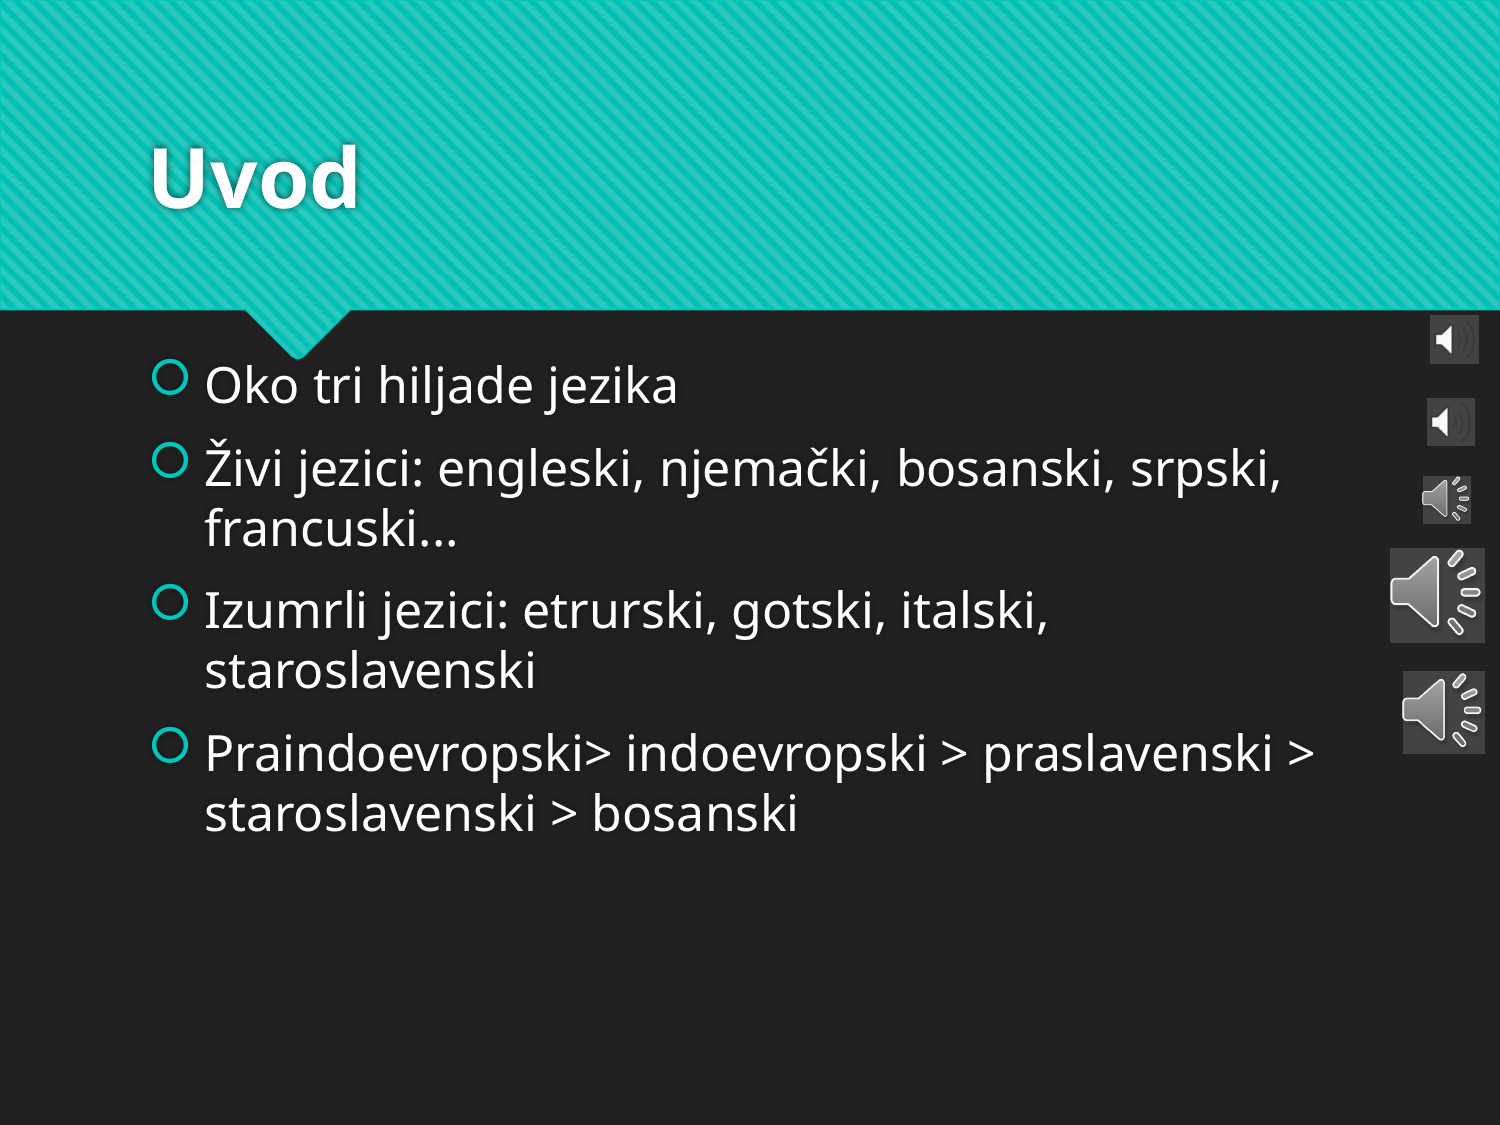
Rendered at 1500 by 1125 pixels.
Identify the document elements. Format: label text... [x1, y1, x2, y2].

picture [1425, 396, 1476, 448]
title Uvod [132, 73, 1368, 233]
picture [1421, 474, 1473, 526]
picture [1389, 546, 1487, 644]
picture [1401, 670, 1487, 756]
picture [1429, 314, 1480, 365]
list Oko tri hiljade jezika Živi jezici: engleski, njemački, bosanski, srpski, francuski... Izumrli jezici: etrurski, gotski, italski, staroslavenski Praindoevropski> indoevropski > praslavenski > staroslavenski > bosanski [132, 364, 1368, 962]
